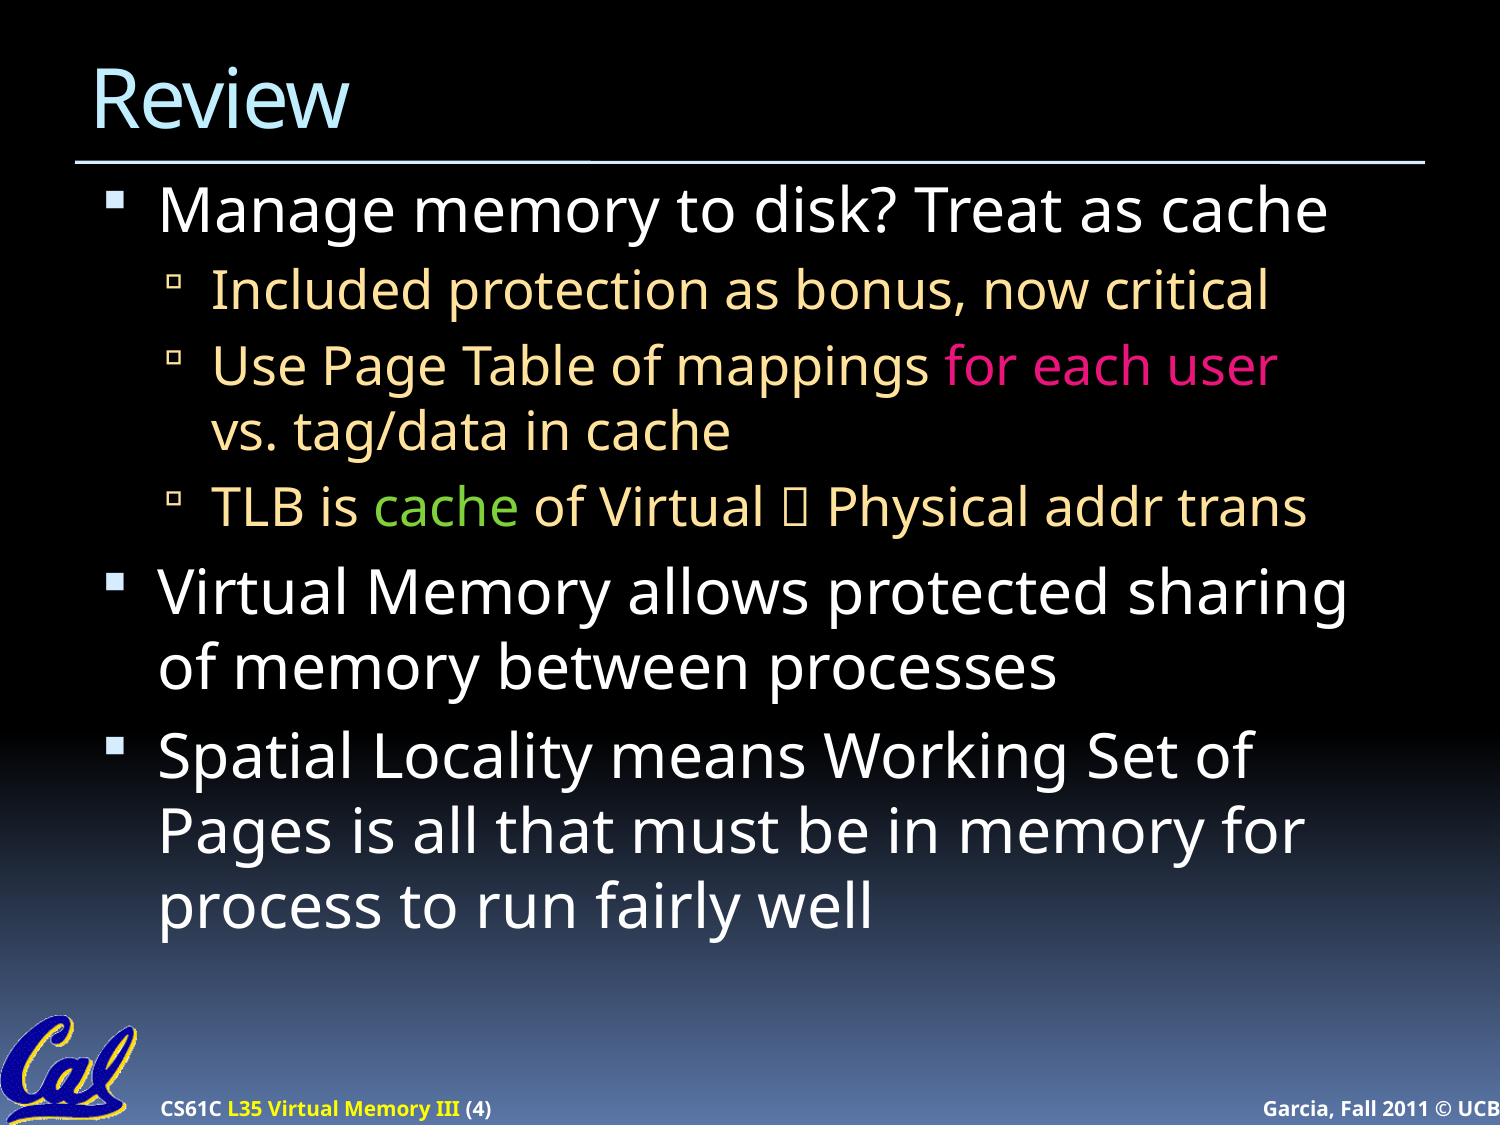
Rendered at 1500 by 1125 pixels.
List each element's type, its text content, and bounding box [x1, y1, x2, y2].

list Manage memory to disk? Treat as cache Included protection as bonus, now critical Use Page Table of mappings for each user vs. tag/data in cache TLB is cache of Virtual  Physical addr trans Virtual Memory allows protected sharing of memory between processes Spatial Locality means Working Set of Pages is all that must be in memory for process to run fairly well [74, 162, 1426, 1043]
picture [0, 1015, 140, 1125]
title Review [75, 37, 1425, 162]
